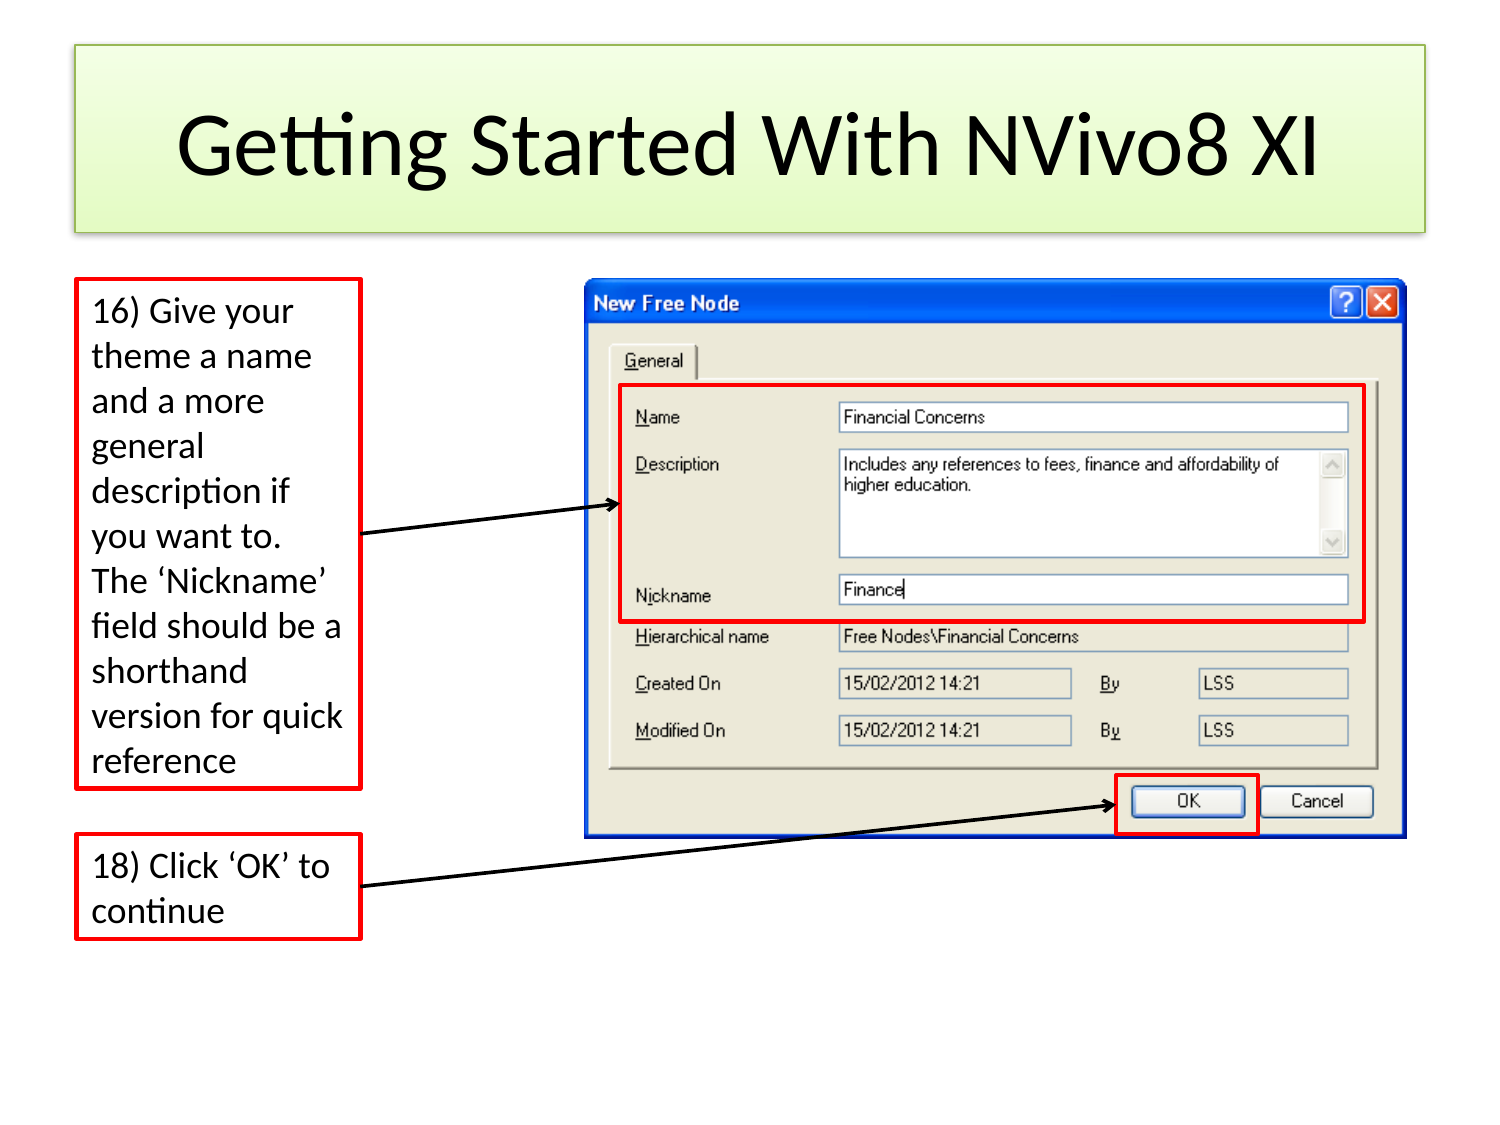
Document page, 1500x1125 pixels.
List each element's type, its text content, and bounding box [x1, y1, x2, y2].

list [584, 278, 1407, 839]
title Getting Started With NVivo8 XI [74, 44, 1426, 233]
text_box 16) Give your theme a name and a more general description if you want to. The ‘Nickname’ field should be a shorthand version for quick reference [76, 278, 361, 789]
text_box 18) Click ‘OK’ to continue [76, 834, 361, 939]
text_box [359, 804, 1117, 888]
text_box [359, 503, 621, 537]
